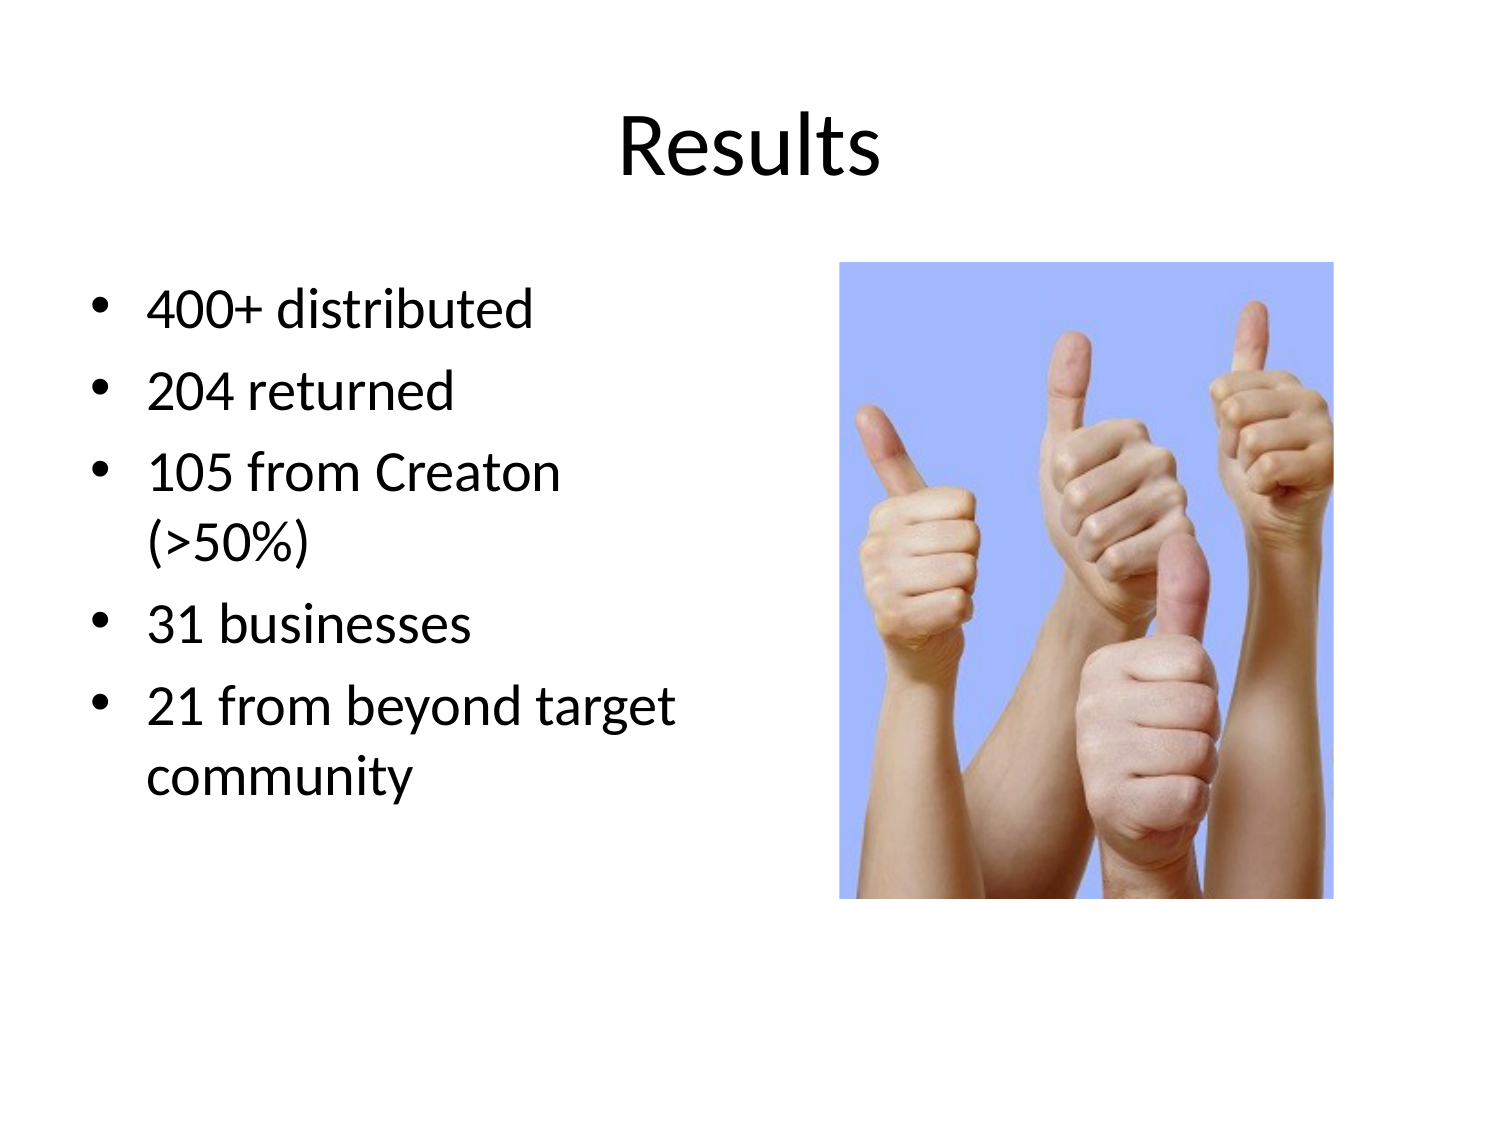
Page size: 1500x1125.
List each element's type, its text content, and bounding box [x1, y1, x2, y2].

list 400+ distributed 204 returned 105 from Creaton (>50%) 31 businesses 21 from beyond target community [75, 262, 738, 1005]
title Results [75, 45, 1425, 233]
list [839, 262, 1334, 899]
